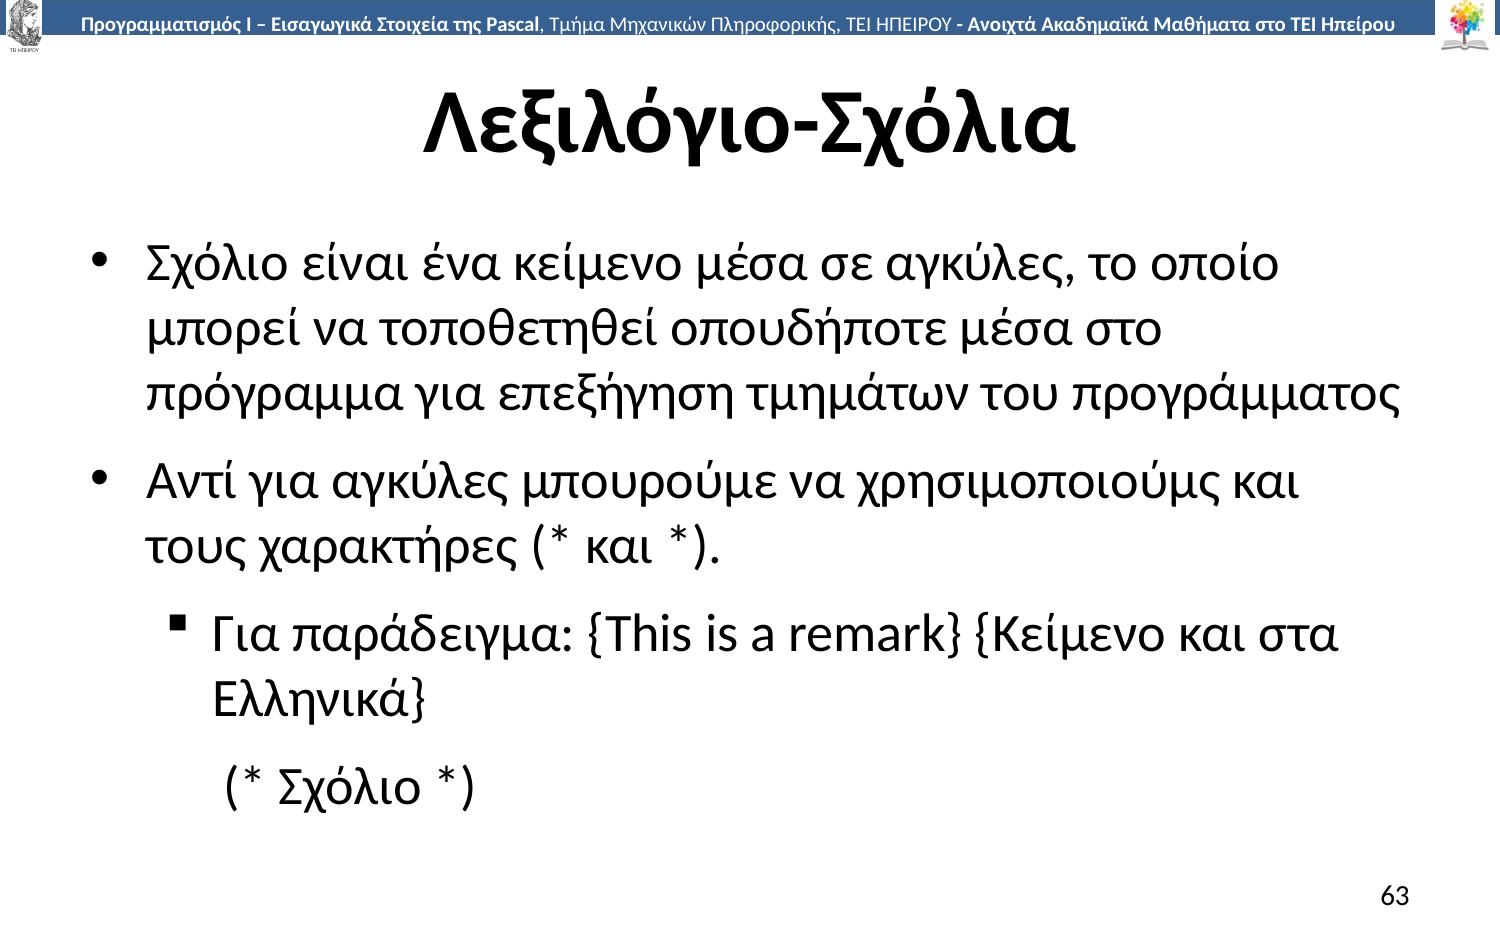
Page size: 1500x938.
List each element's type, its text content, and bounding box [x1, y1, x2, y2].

slide_number 63 [1074, 868, 1425, 919]
picture [1435, 0, 1495, 52]
list Σχόλιο είναι ένα κείμενο μέσα σε αγκύλες, το οποίο μπορεί να τοποθετηθεί οπουδήποτε μέσα στο πρόγραμμα για επεξήγηση τμημάτων του προγράμματος Αντί για αγκύλες μπουρούμε να χρησιμοποιούμς και τους χαρακτήρες (* και *). Για παράδειγμα: {This is a remark} {Κείμενο και στα Ελληνικά} (* Σχόλιο *) [75, 218, 1425, 838]
picture [6, 0, 42, 54]
title Λεξιλόγιο-Σχόλια [75, 37, 1425, 194]
